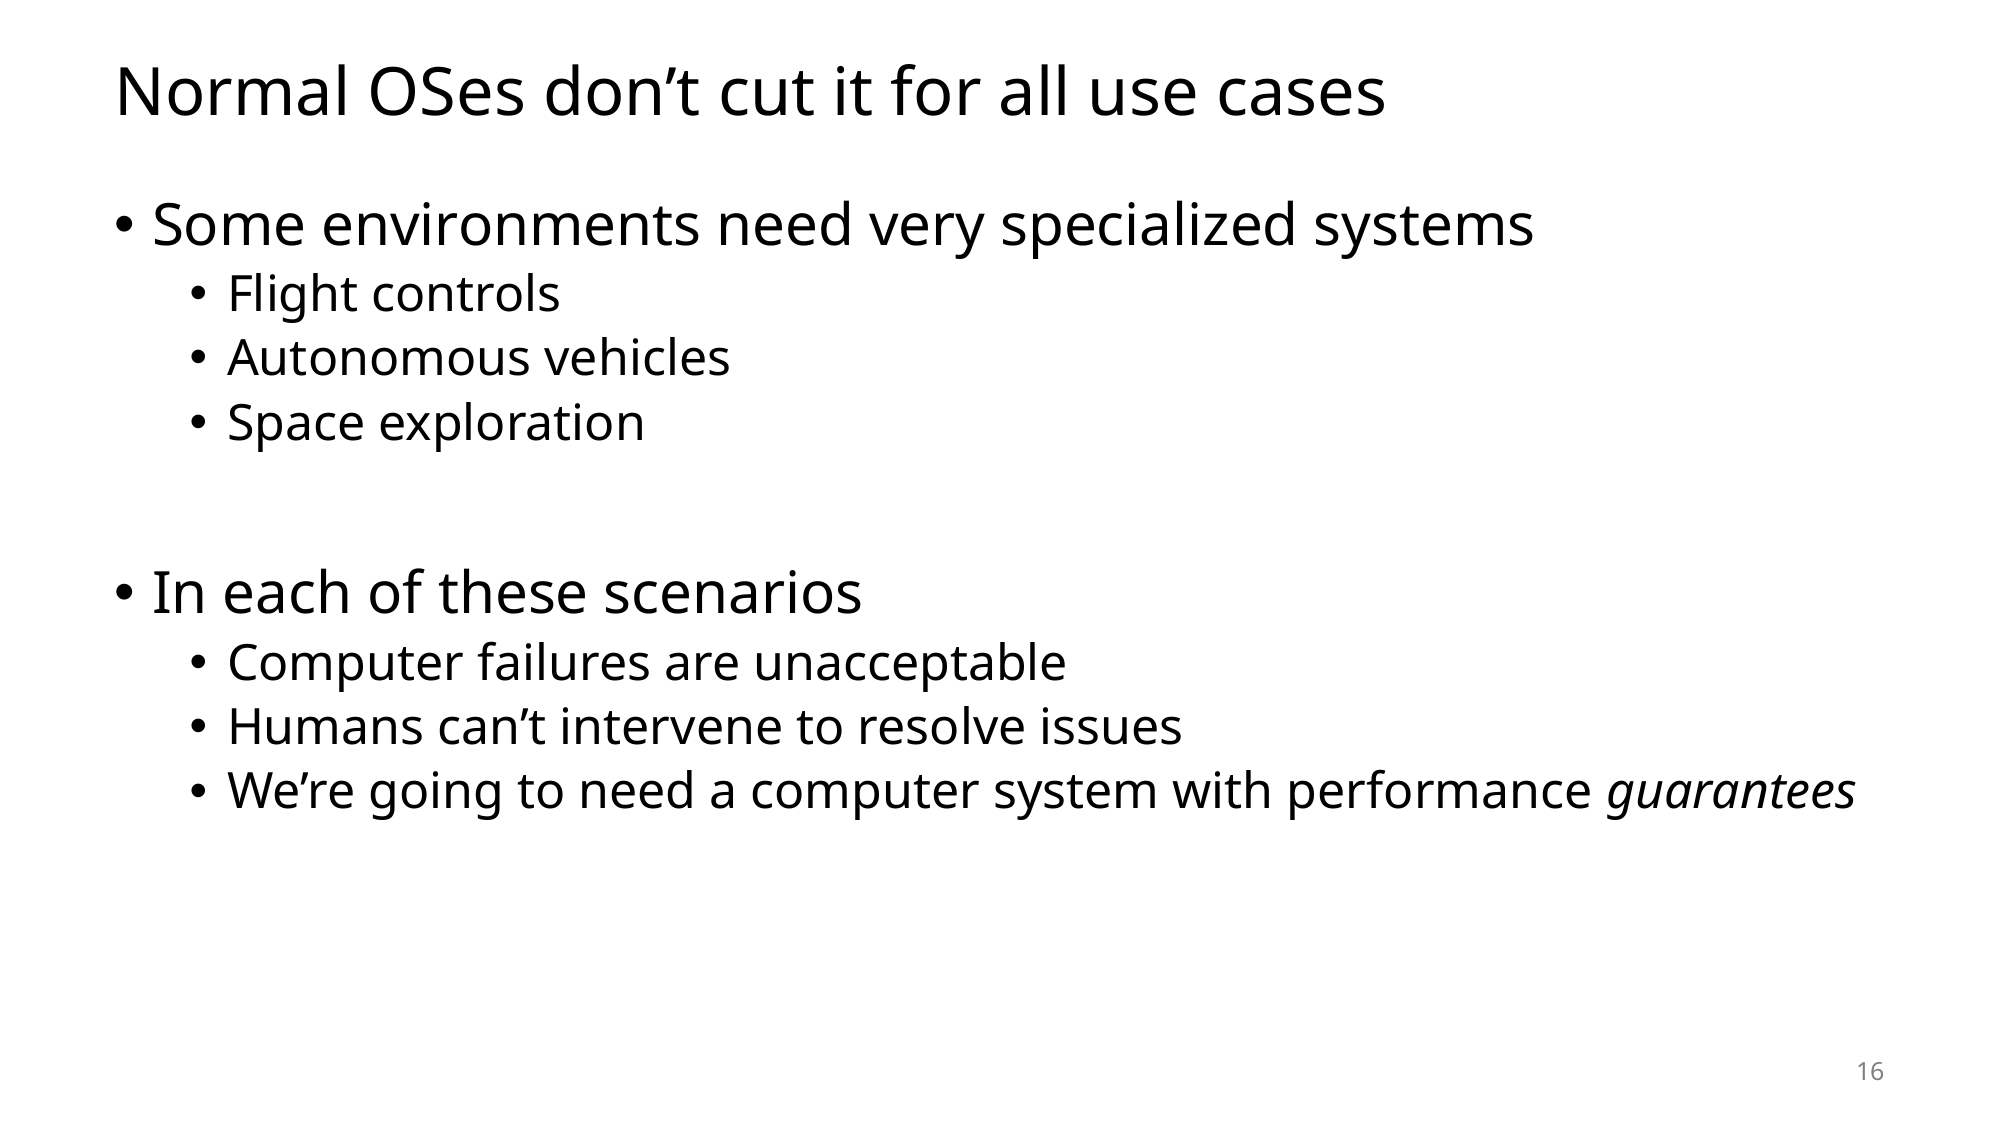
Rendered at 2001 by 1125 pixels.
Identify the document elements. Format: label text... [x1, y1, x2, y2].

title Normal OSes don’t cut it for all use cases [99, 37, 1900, 150]
list Some environments need very specialized systems Flight controls Autonomous vehicles Space exploration In each of these scenarios Computer failures are unacceptable Humans can’t intervene to resolve issues We’re going to need a computer system with performance guarantees [99, 187, 1900, 1013]
slide_number 16 [1749, 1042, 1900, 1103]
